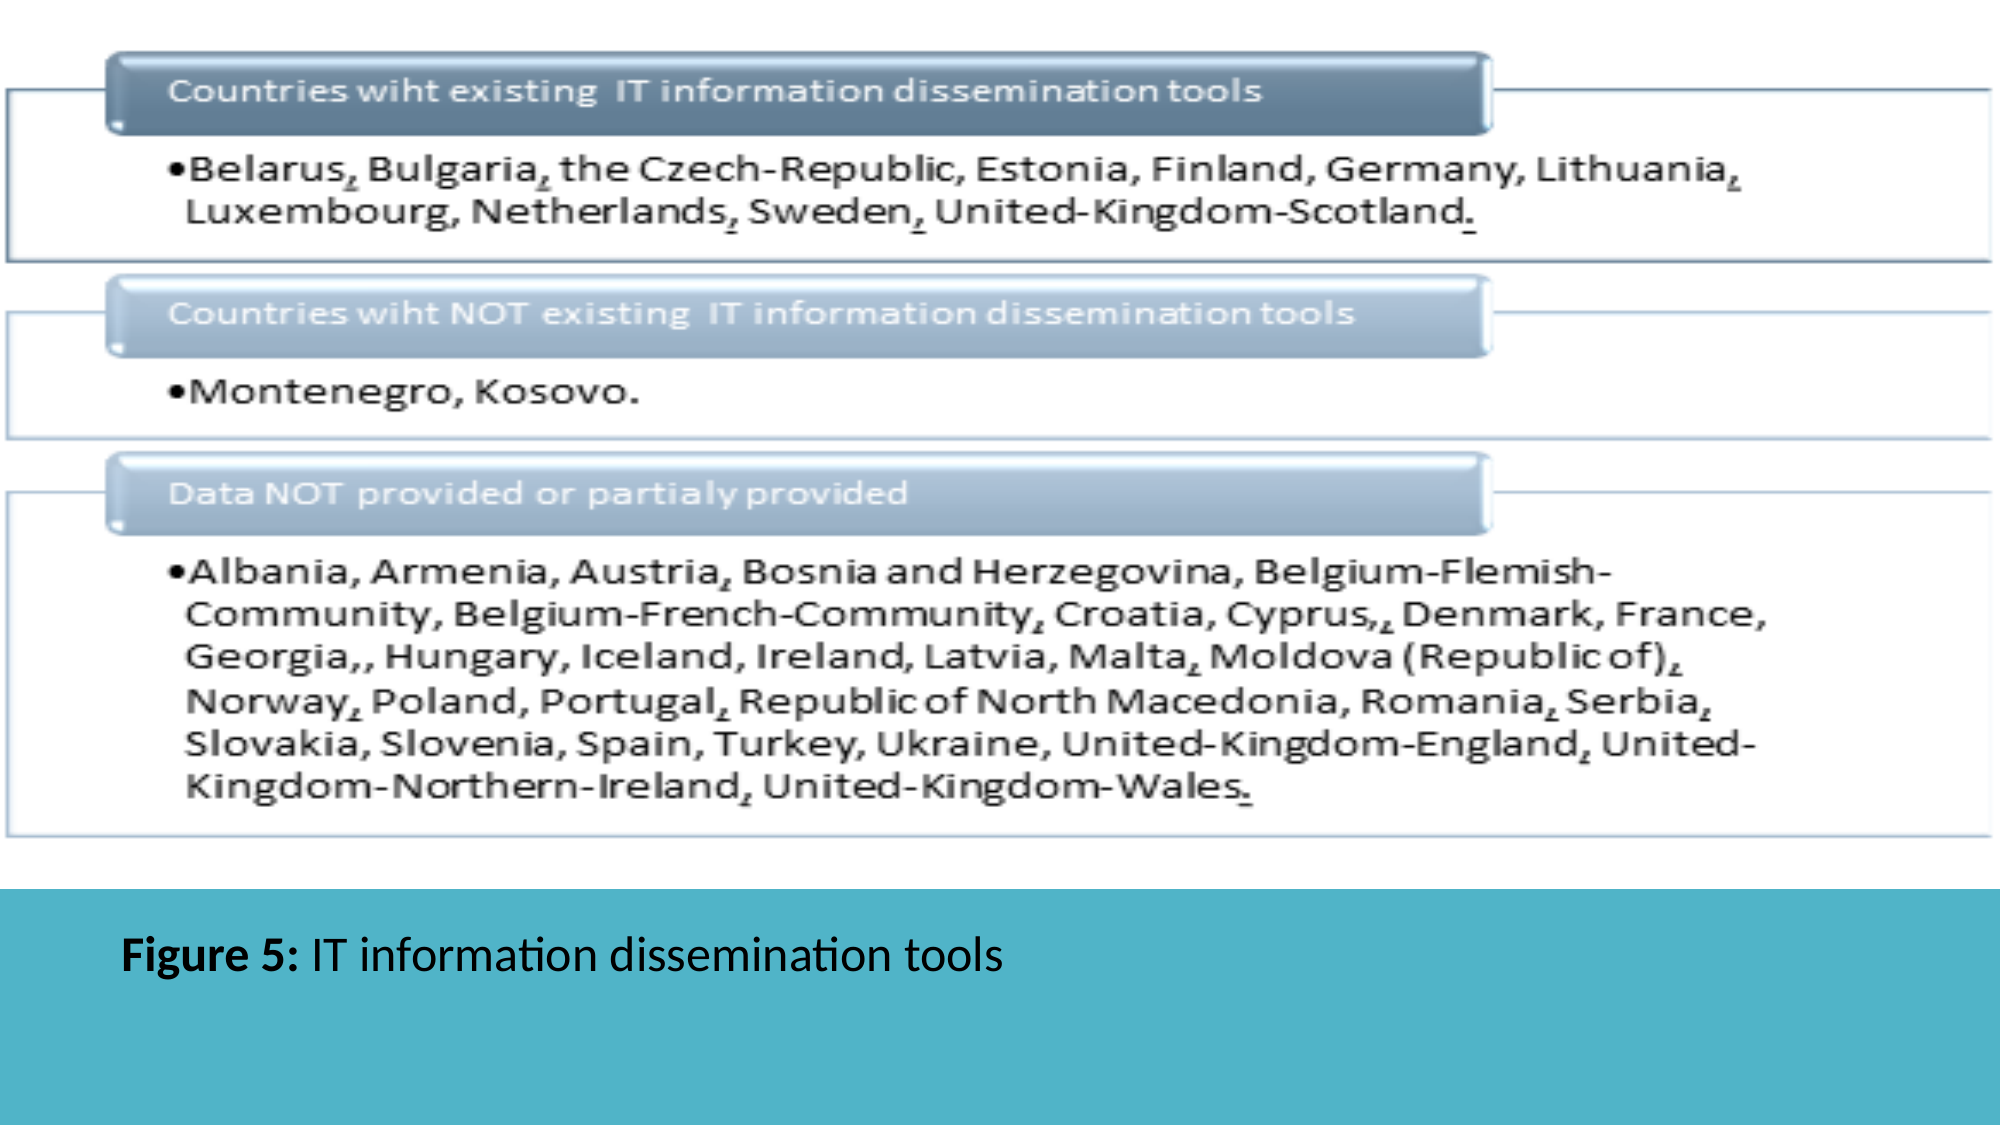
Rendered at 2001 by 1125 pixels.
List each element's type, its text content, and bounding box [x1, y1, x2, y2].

picture [0, 0, 2000, 890]
title Figure 5: IT information dissemination tools [106, 900, 1875, 990]
